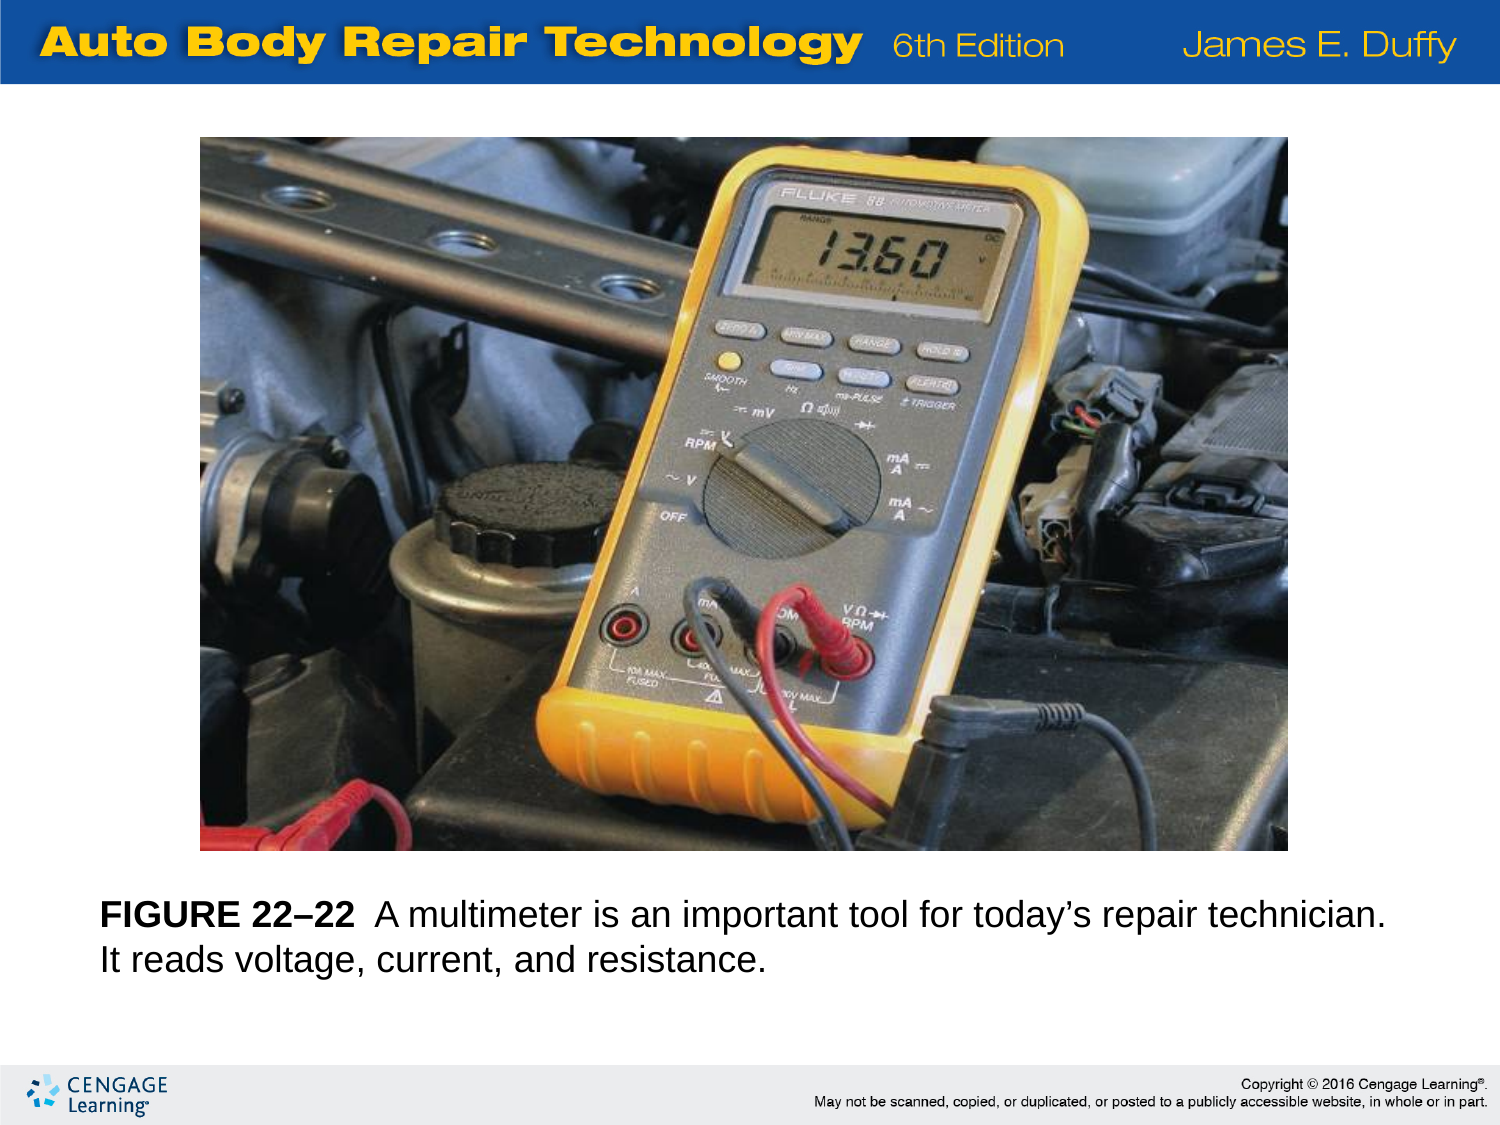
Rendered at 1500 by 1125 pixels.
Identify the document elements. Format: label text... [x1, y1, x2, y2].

picture [0, 0, 1500, 1125]
text_box FIGURE 22–22 A multimeter is an important tool for today’s repair technician. It reads voltage, current, and resistance. [84, 882, 1425, 987]
